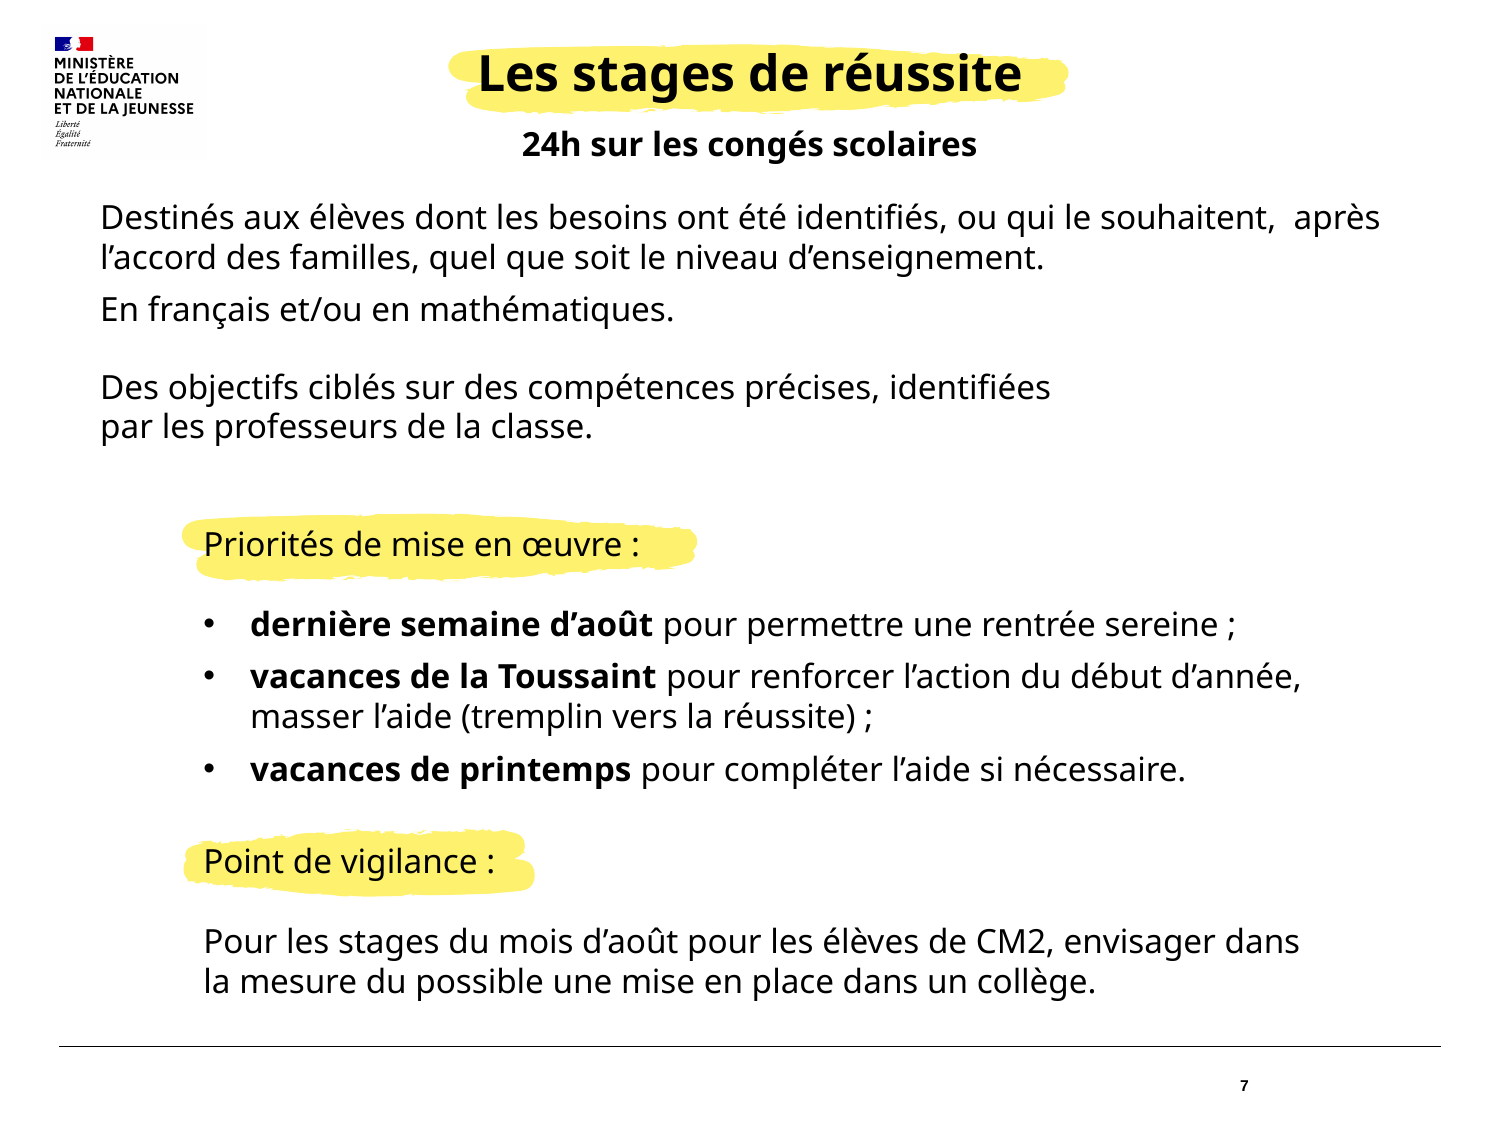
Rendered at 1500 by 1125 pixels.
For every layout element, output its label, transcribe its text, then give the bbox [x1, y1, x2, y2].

text_box Priorités de mise en œuvre : dernière semaine d’août pour permettre une rentrée sereine ; vacances de la Toussaint pour renforcer l’action du début d’année, masser l’aide (tremplin vers la réussite) ; vacances de printemps pour compléter l’aide si nécessaire. Point de vigilance : Pour les stages du mois d’août pour les élèves de CM2, envisager dans la mesure du possible une mise en place dans un collège. [203, 523, 1310, 1015]
picture [170, 810, 550, 923]
slide_number 7 [1027, 1046, 1249, 1125]
text_box Les stages de réussite 24h sur les congés scolaires [321, 48, 1179, 164]
picture [159, 486, 715, 600]
picture [41, 23, 207, 160]
picture [421, 16, 1090, 133]
text_box Destinés aux élèves dont les besoins ont été identifiés, ou qui le souhaitent, après l’accord des familles, quel que soit le niveau d’enseignement. En français et/ou en mathématiques. Des objectifs ciblés sur des compétences précises, identifiées par les professeurs de la classe. [100, 196, 1388, 446]
